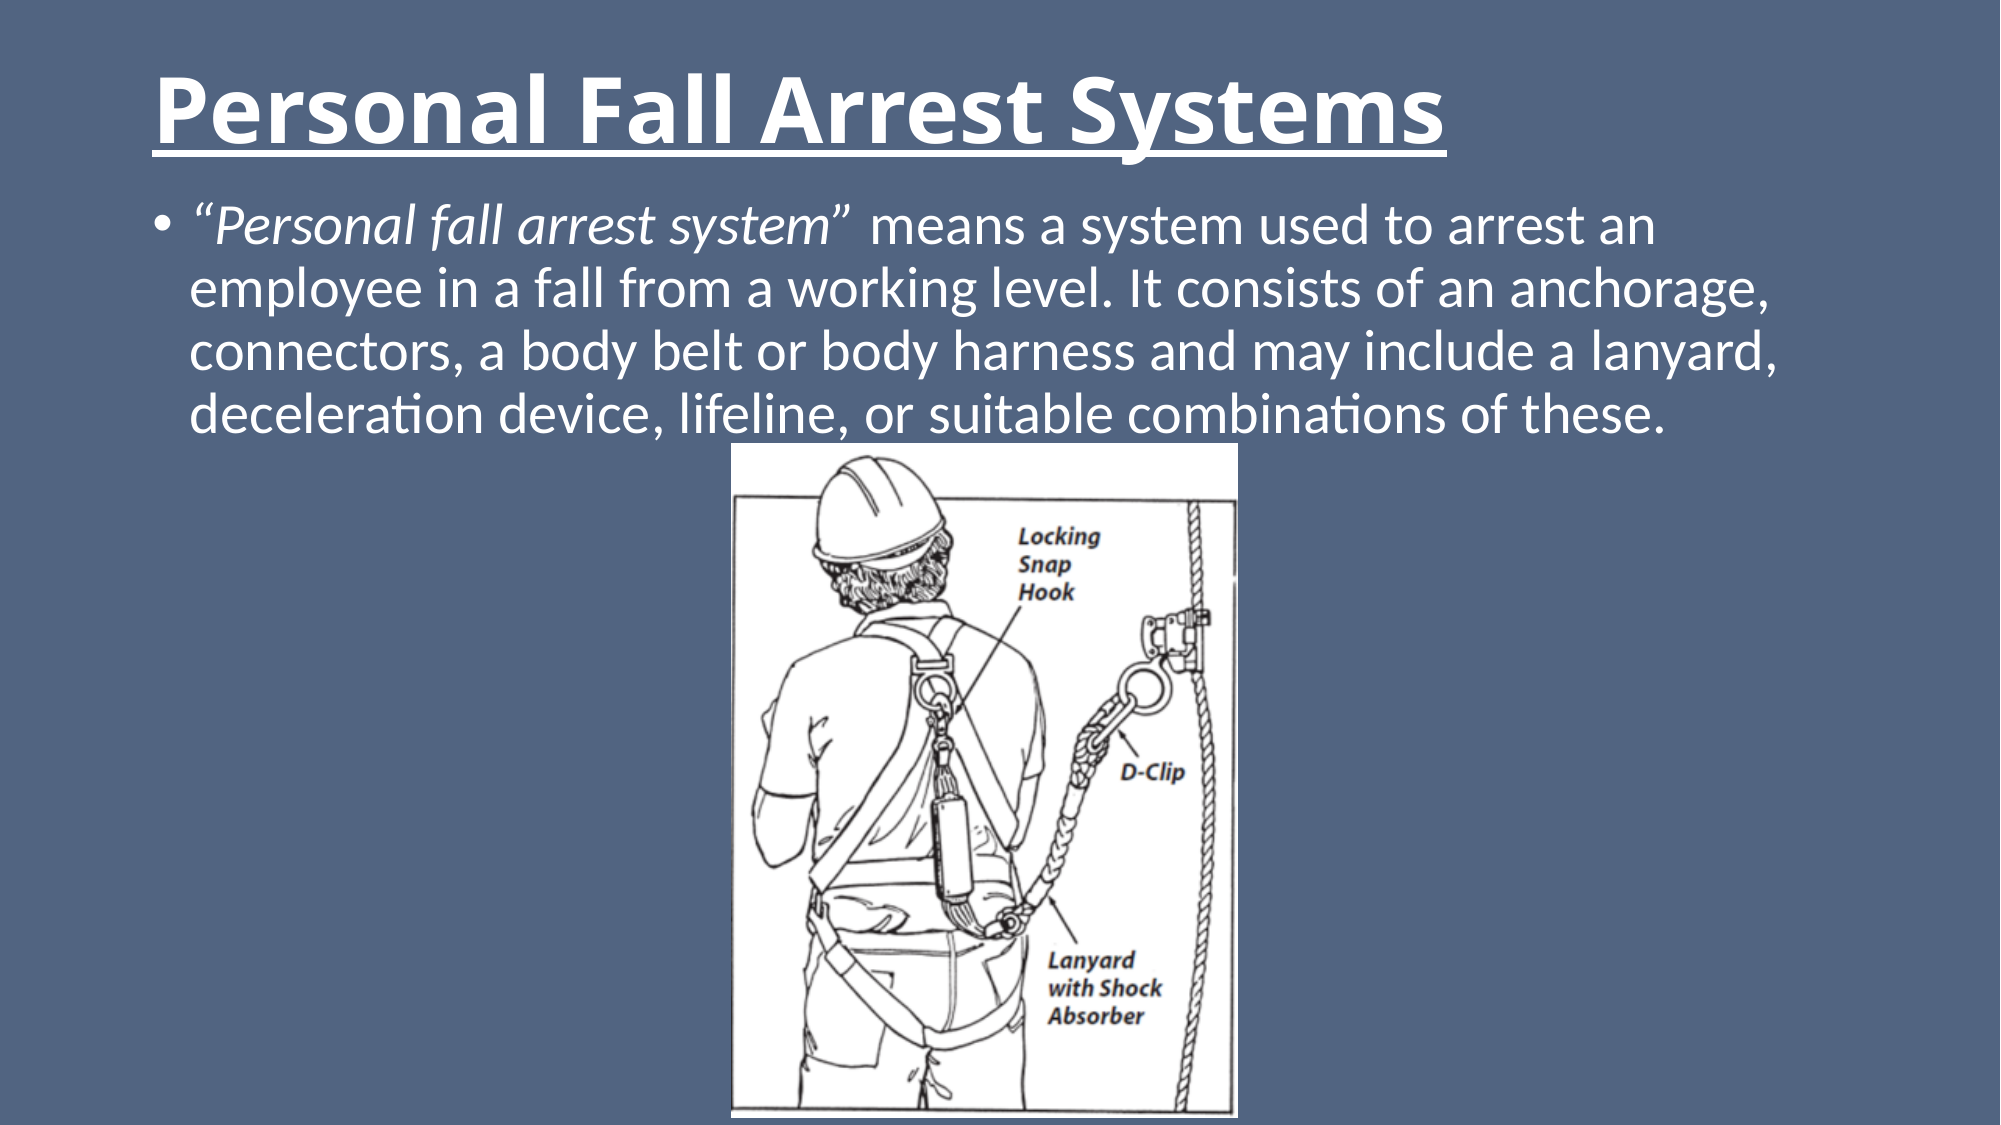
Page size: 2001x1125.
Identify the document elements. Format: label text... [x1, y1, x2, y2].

list “Personal fall arrest system” means a system used to arrest an employee in a fall from a working level. It consists of an anchorage, connectors, a body belt or body harness and may include a lanyard, deceleration device, lifeline, or suitable combinations of these. [137, 186, 1863, 901]
title Personal Fall Arrest Systems [137, 59, 1863, 186]
picture [731, 443, 1238, 1118]
